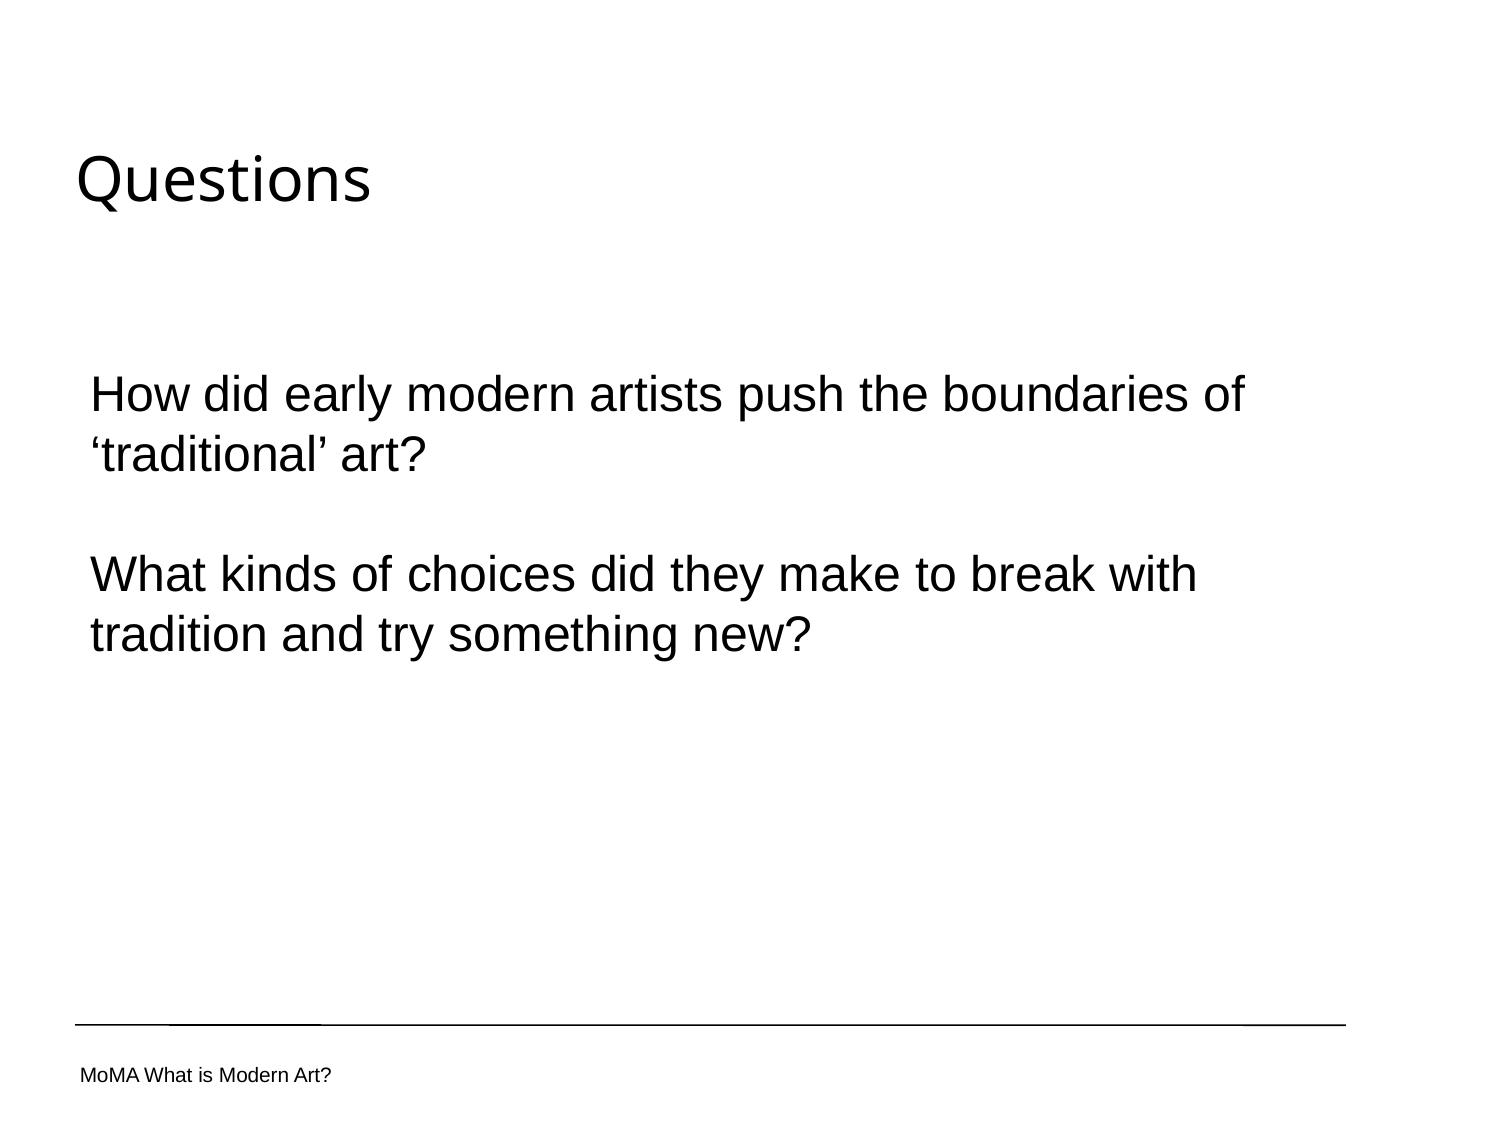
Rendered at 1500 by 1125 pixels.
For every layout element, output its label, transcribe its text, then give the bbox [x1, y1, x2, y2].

text_box Questions [75, 137, 1345, 214]
text_box MoMA What is Modern Art? [65, 1054, 513, 1098]
text_box How did early modern artists push the boundaries of ‘traditional’ art? What kinds of choices did they make to break with tradition and try something new? [75, 354, 1345, 1000]
